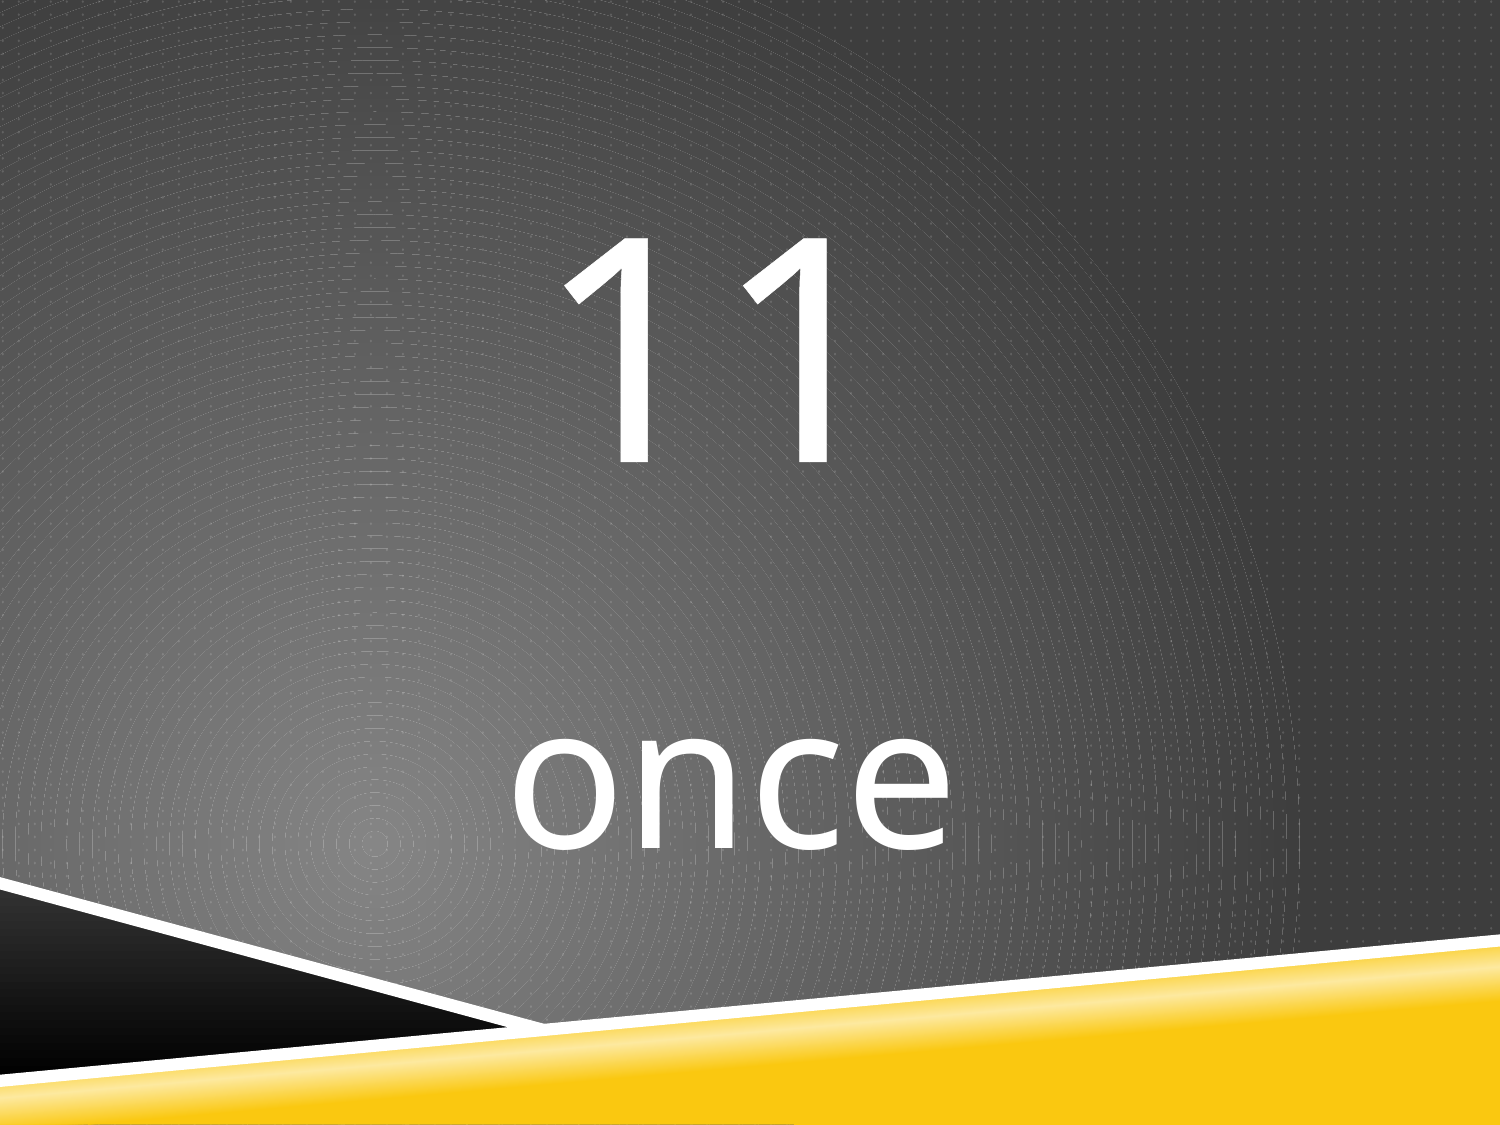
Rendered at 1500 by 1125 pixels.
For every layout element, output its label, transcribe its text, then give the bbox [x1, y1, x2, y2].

text_box once [341, 640, 1122, 896]
text_box 11 [407, 141, 1024, 532]
